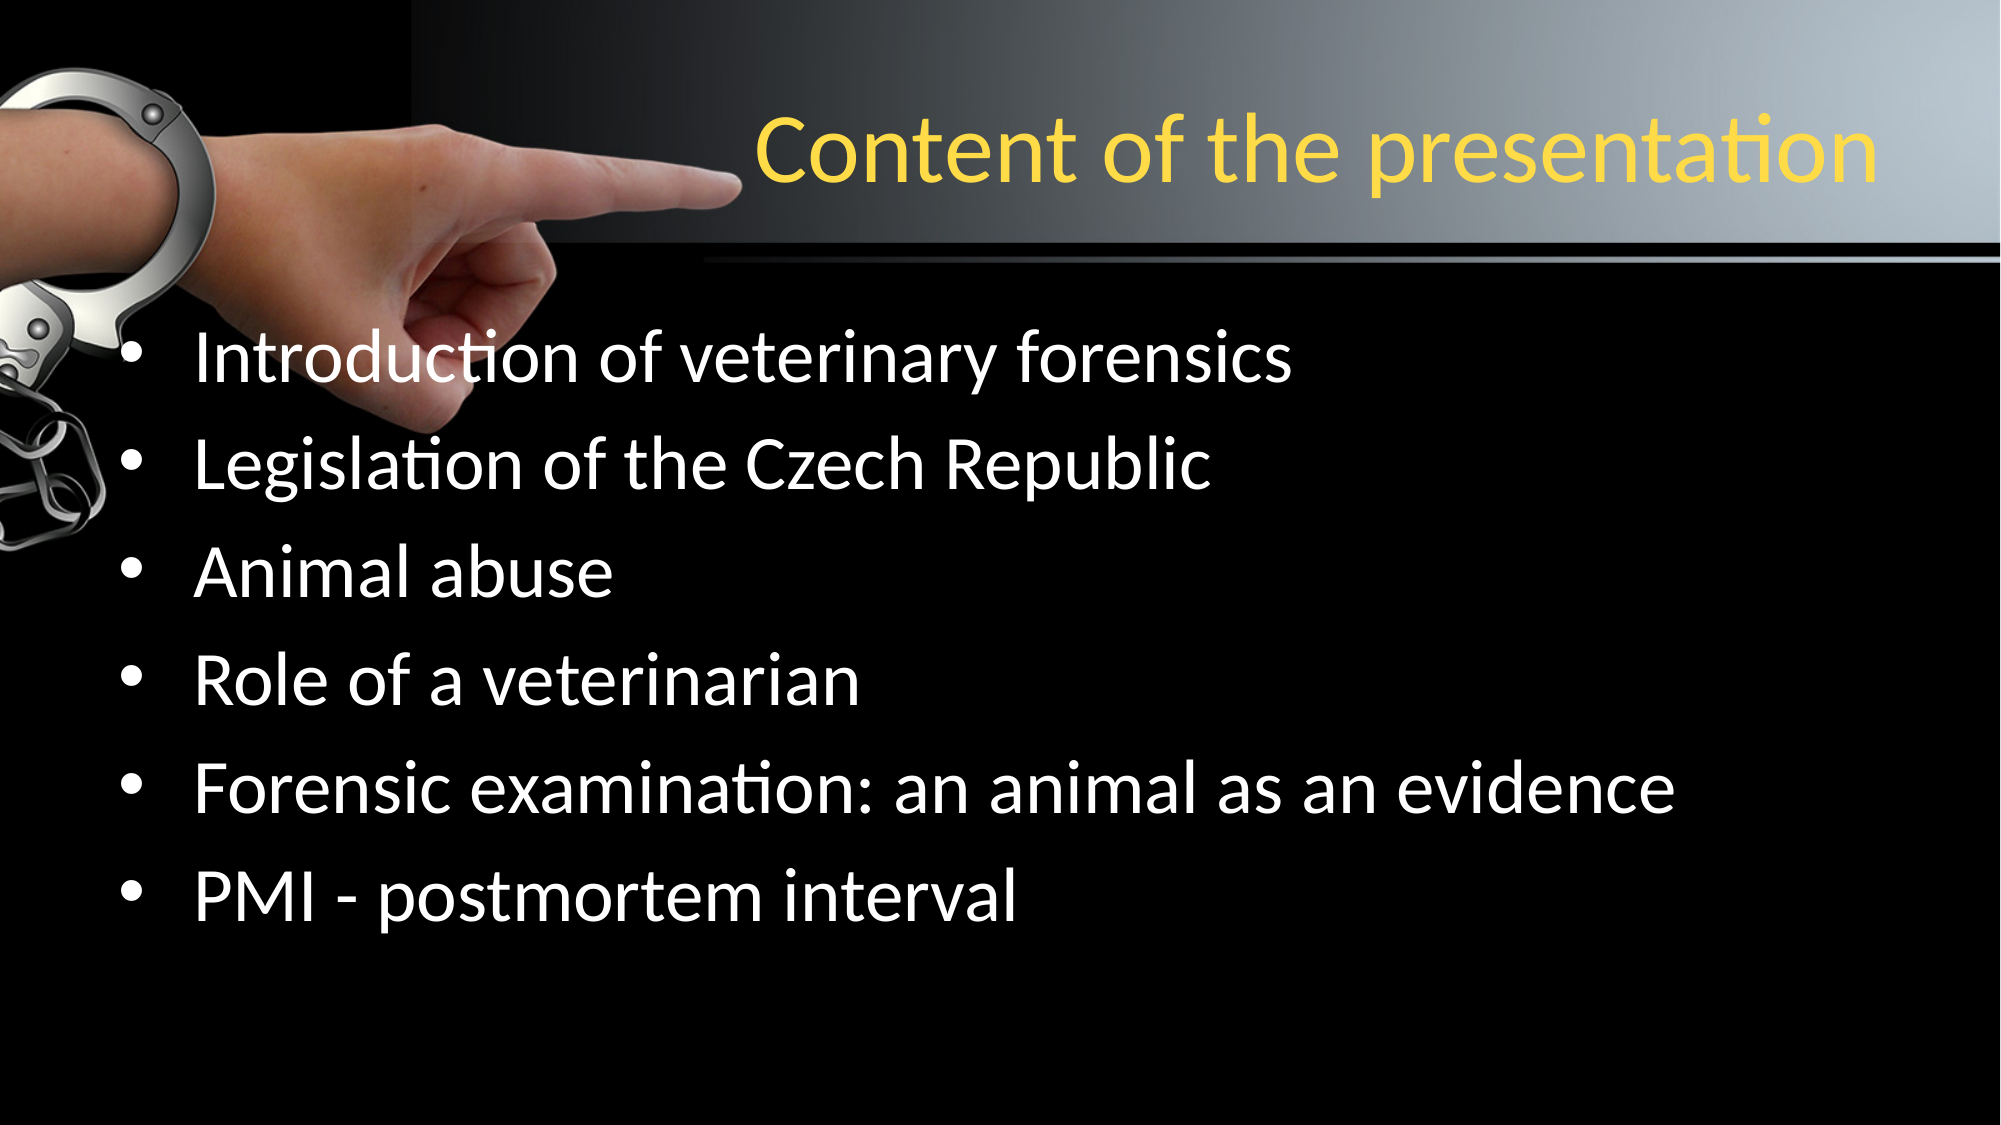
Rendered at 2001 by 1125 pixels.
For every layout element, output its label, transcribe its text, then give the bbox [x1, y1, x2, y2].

list Introduction of veterinary forensics Legislation of the Czech Republic Animal abuse Role of a veterinarian Forensic examination: an animal as an evidence PMI - postmortem interval [98, 295, 1902, 1031]
title Content of the presentation [98, 61, 1902, 224]
picture [0, 0, 2001, 1125]
